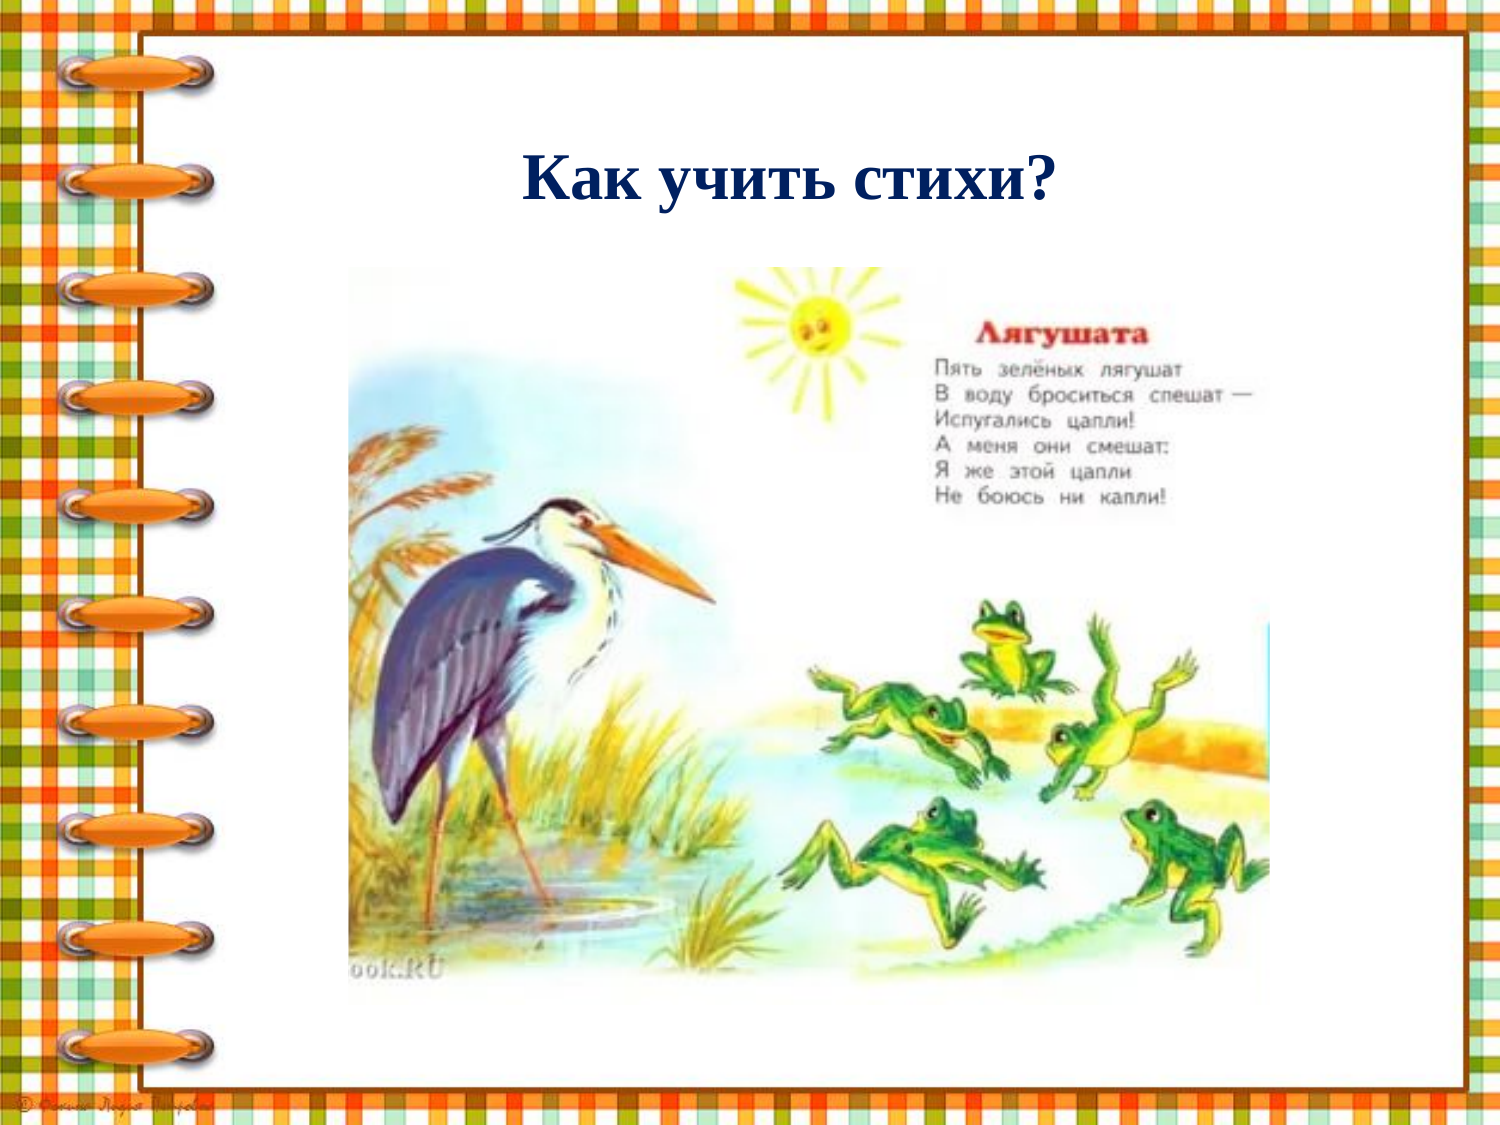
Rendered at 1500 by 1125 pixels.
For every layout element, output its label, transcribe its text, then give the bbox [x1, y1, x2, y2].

picture [0, 0, 1500, 1125]
text_box Как учить стихи? [336, 125, 1247, 221]
